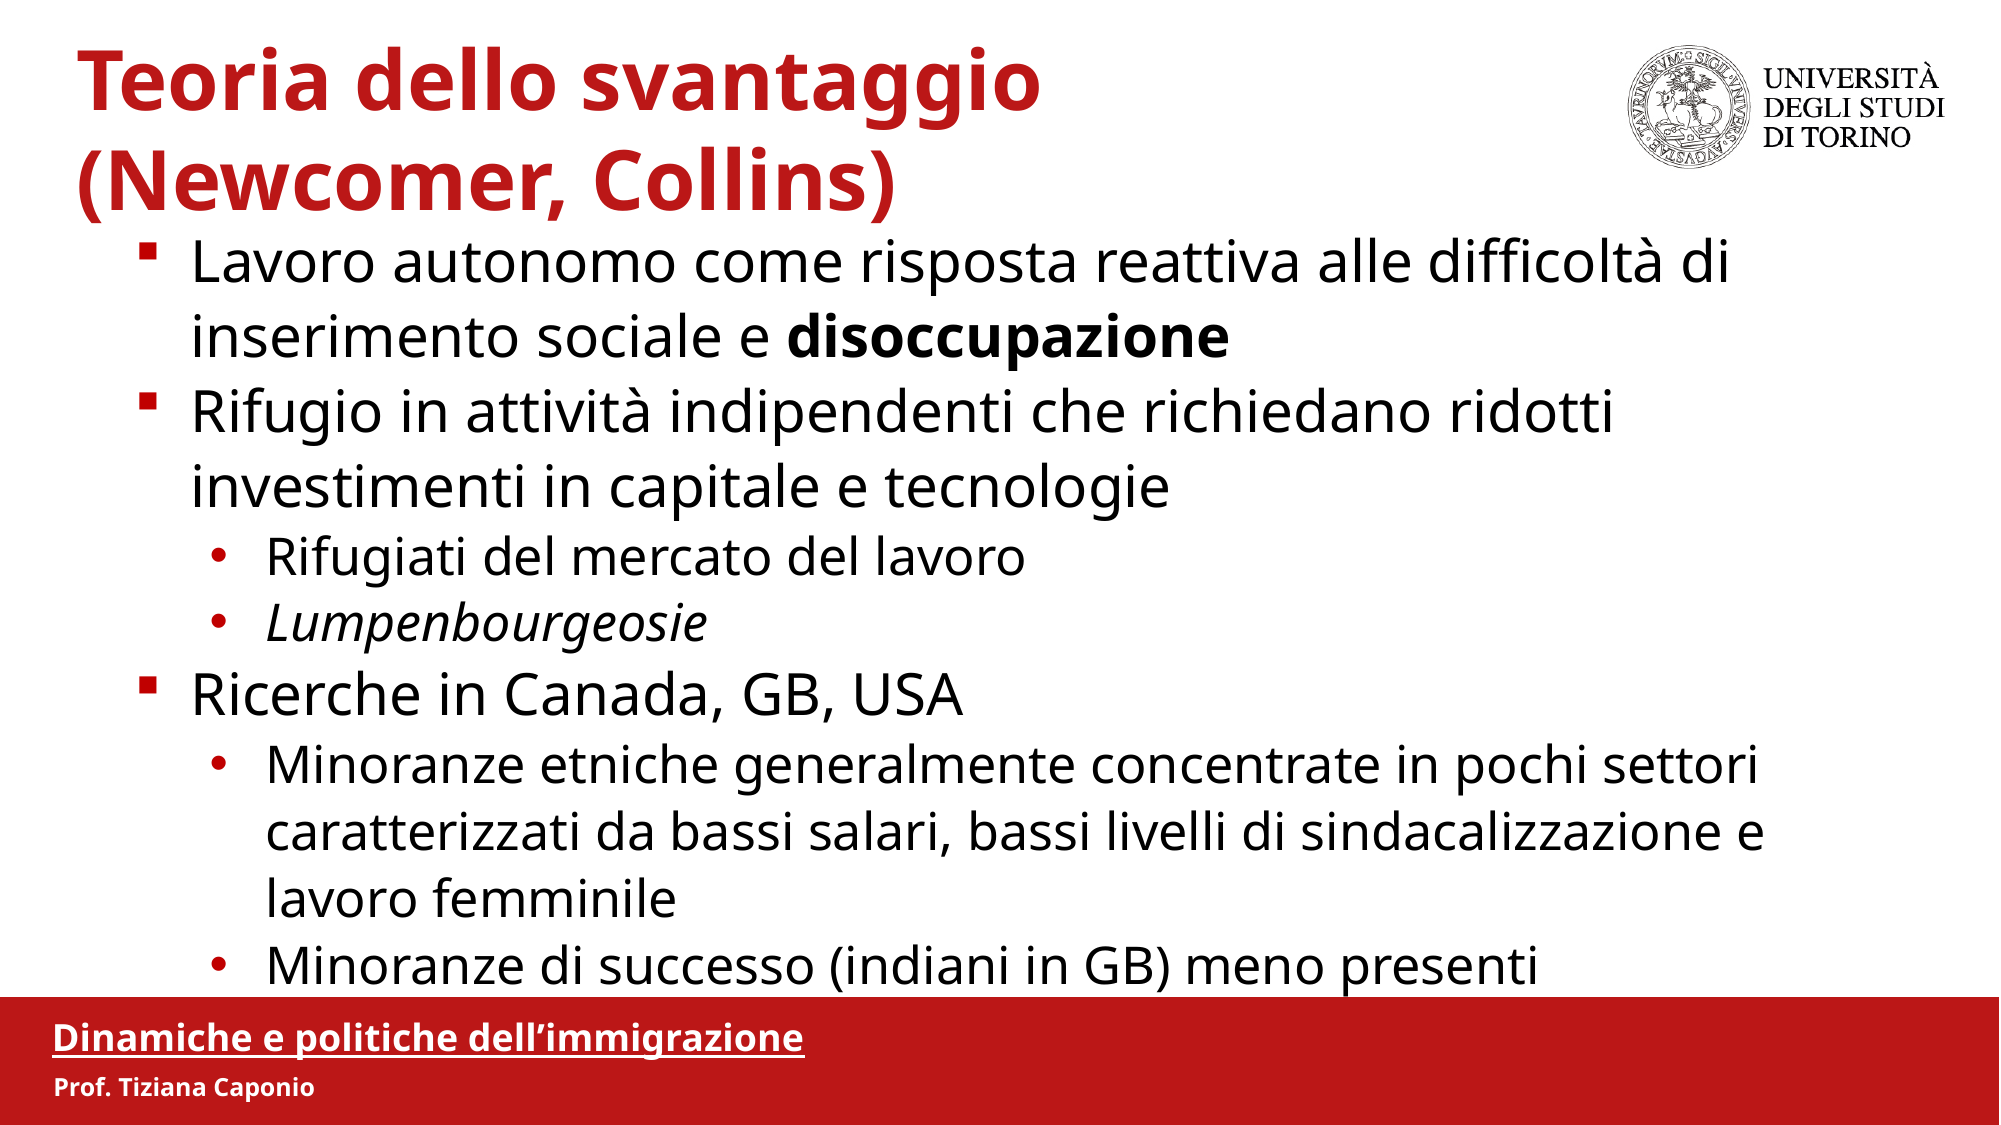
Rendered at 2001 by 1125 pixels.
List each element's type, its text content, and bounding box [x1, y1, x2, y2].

text_box [37, 128, 2000, 184]
text_box Prof. Tiziana Caponio [38, 1068, 2000, 1123]
text_box Dinamiche e politiche dell’immigrazione [37, 1012, 2000, 1068]
text_box Teoria dello svantaggio (Newcomer, Collins) [0, 19, 1997, 235]
text_box Lavoro autonomo come risposta reattiva alle difficoltà di inserimento sociale e disoccupazione Rifugio in attività indipendenti che richiedano ridotti investimenti in capitale e tecnologie Rifugiati del mercato del lavoro Lumpenbourgeosie Ricerche in Canada, GB, USA Minoranze etniche generalmente concentrate in pochi settori caratterizzati da bassi salari, bassi livelli di sindacalizzazione e lavoro femminile Minoranze di successo (indiani in GB) meno presenti [119, 211, 1873, 1002]
